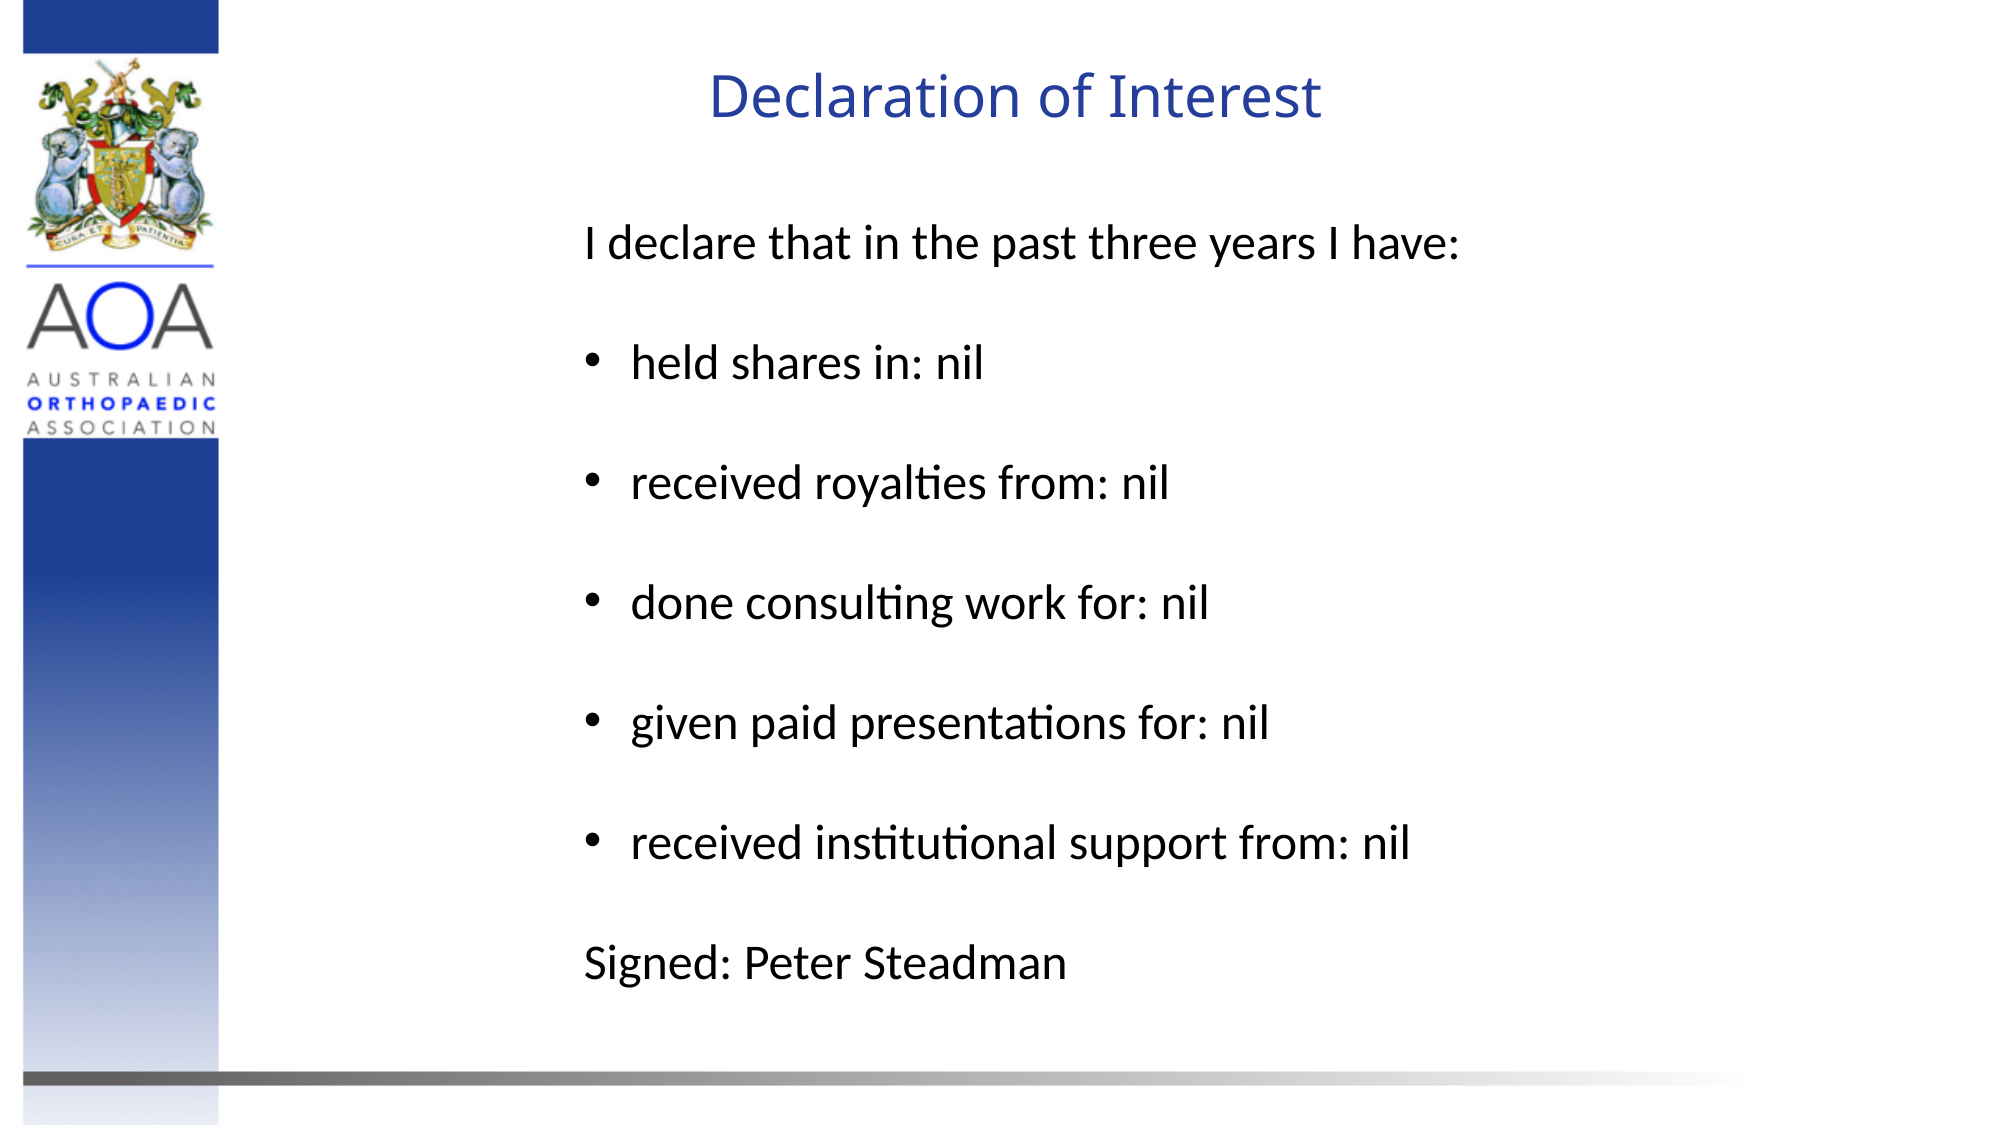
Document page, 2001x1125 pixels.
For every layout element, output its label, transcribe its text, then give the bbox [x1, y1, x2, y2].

text_box Declaration of Interest [534, 18, 1497, 169]
text_box I declare that in the past three years I have: held shares in: nil received royalties from: nil done consulting work for: nil given paid presentations for: nil received institutional support from: nil Signed: Peter Steadman [568, 201, 1532, 256]
picture [0, 0, 2001, 1125]
